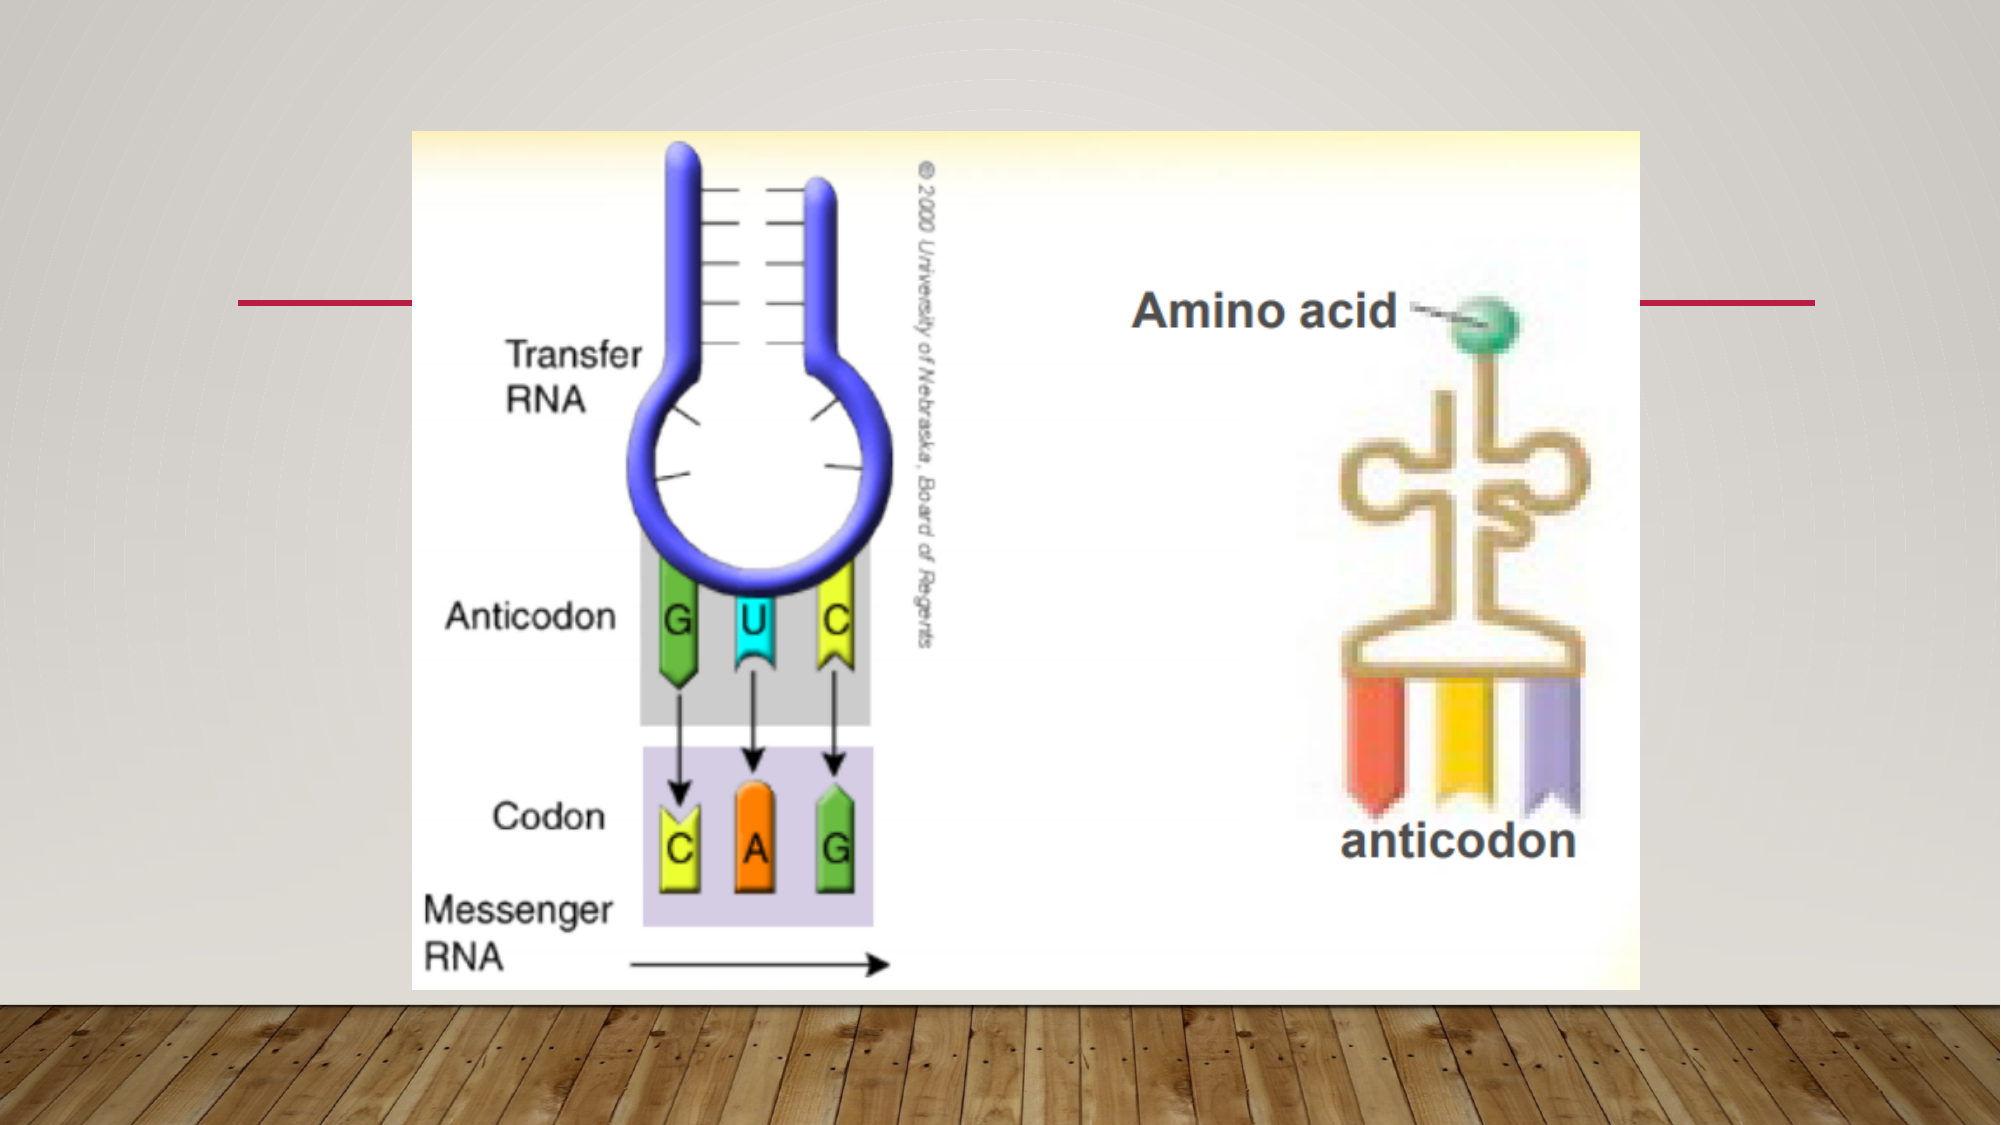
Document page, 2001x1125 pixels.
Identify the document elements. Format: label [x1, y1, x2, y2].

picture [412, 131, 1640, 990]
picture [0, 1005, 2000, 1125]
